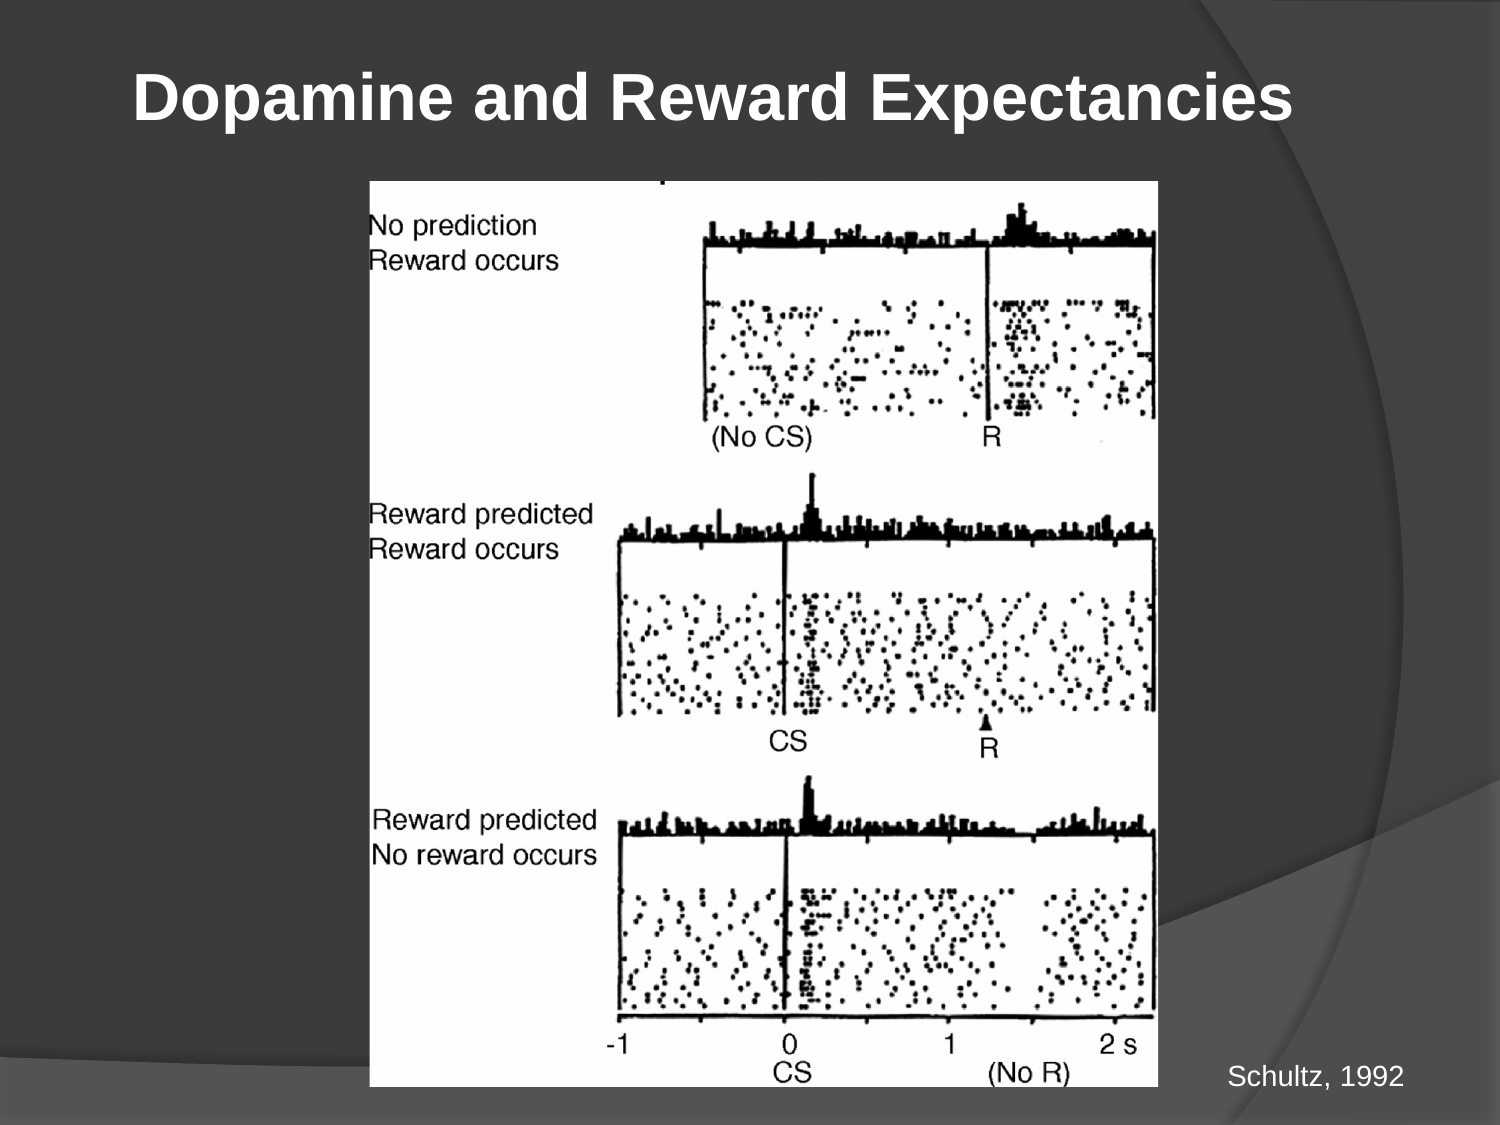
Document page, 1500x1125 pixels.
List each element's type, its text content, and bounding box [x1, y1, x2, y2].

text_box Schultz, 1992 [1212, 1049, 1463, 1100]
picture [369, 180, 1159, 1087]
title Dopamine and Reward Expectancies [125, 0, 1400, 188]
